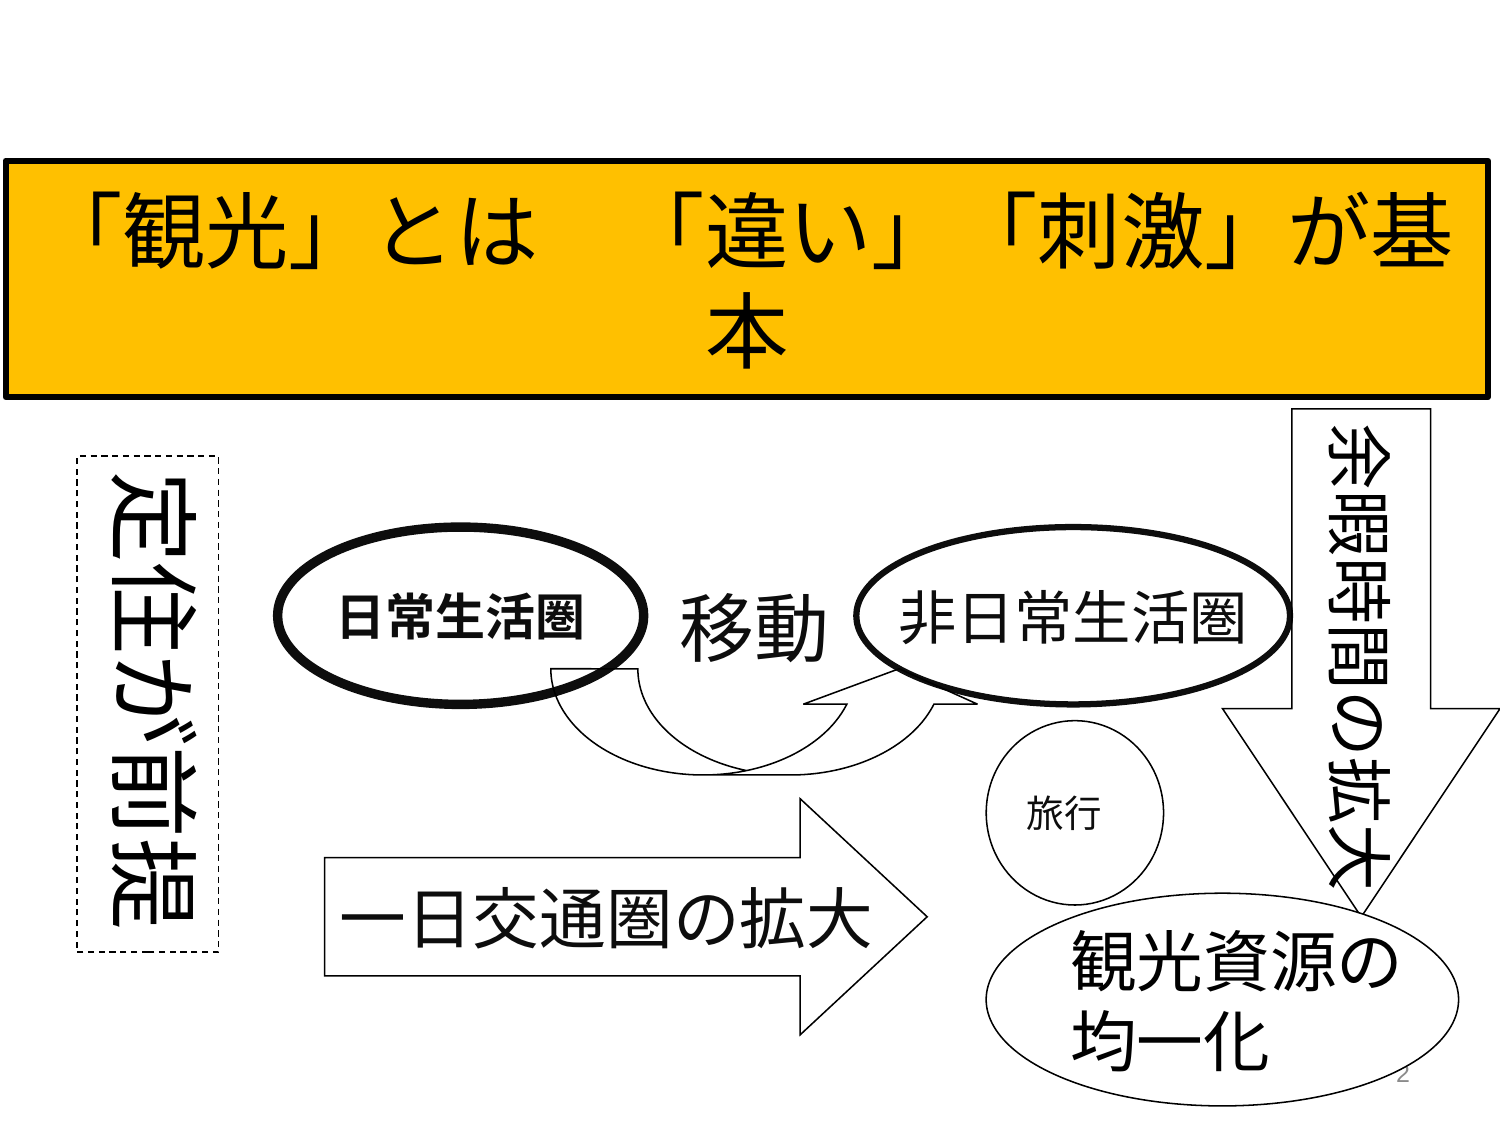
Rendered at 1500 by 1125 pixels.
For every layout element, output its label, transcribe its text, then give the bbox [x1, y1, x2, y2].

text_box 定住が前提 [77, 456, 219, 953]
text_box 観光資源の 均一化 [986, 893, 1459, 1106]
text_box 一日交通圏の拡大 [324, 798, 928, 1035]
text_box 非日常生活圏 [856, 527, 1291, 705]
text_box 余暇時間の拡大 [1222, 408, 1500, 914]
text_box [550, 668, 978, 775]
text_box 移動 [664, 574, 845, 679]
text_box 旅行 [986, 720, 1164, 906]
slide_number 2 [1286, 1055, 1425, 1103]
text_box 日常生活圏 [277, 527, 644, 705]
slide_number 2 [1074, 1083, 1158, 1103]
title 「観光」とは 「違い」「刺激」が基本 [5, 160, 1488, 398]
